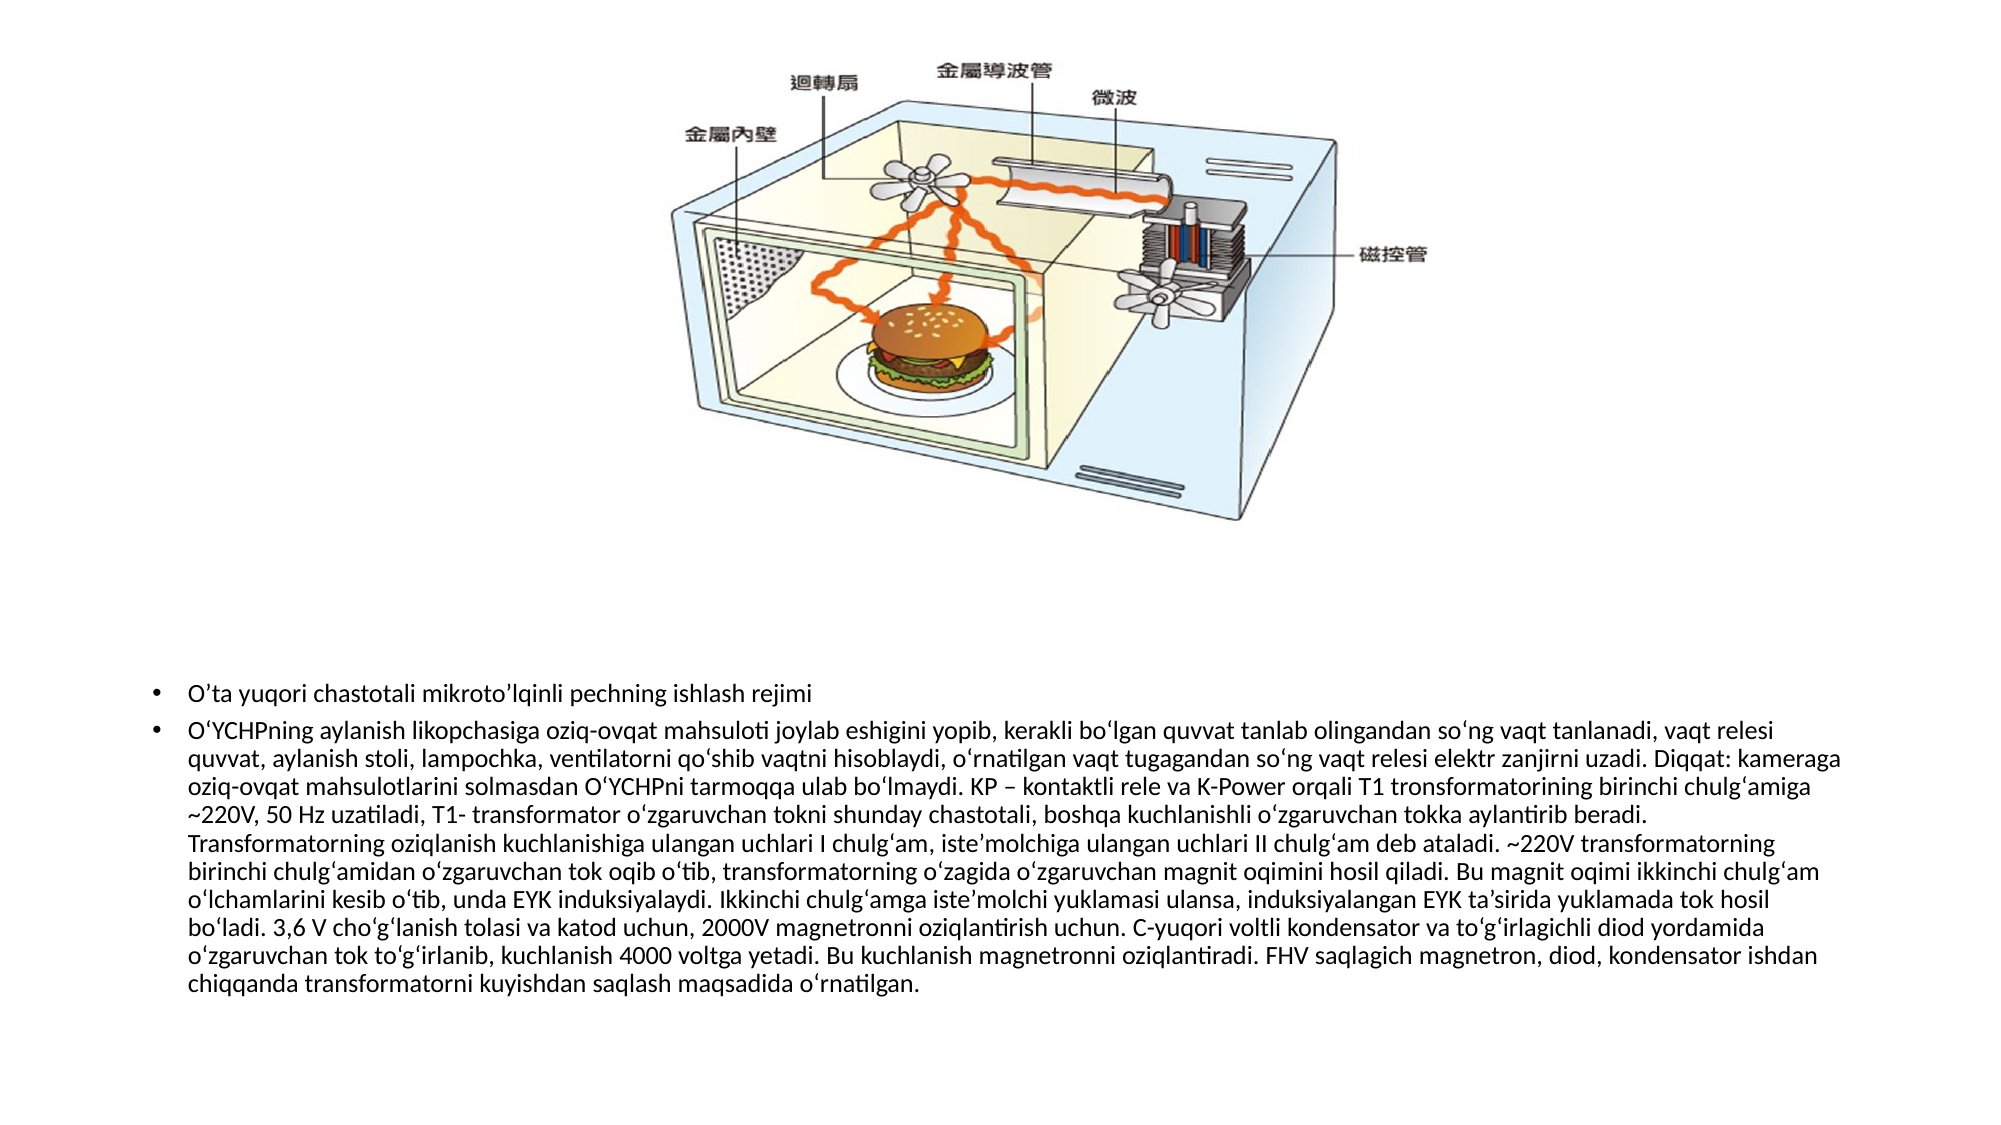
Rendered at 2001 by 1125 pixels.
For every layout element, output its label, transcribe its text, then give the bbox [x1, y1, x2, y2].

list O’ta yuqori chastotali mikroto’lqinli pechning ishlash rejimi O‘YCHPning aylanish likopchasiga oziq-ovqat mahsuloti joylab eshigini yopib, kerakli bo‘lgan quvvat tanlab olingandan so‘ng vaqt tanlanadi, vaqt relesi quvvat, aylanish stoli, lampochka, ventilatorni qo‘shib vaqtni hisoblaydi, o‘rnatilgan vaqt tugagandan so‘ng vaqt relesi elektr zanjirni uzadi. Diqqat: kameraga oziq-ovqat mahsulotlarini solmasdan O‘YCHPni tarmoqqa ulab bo‘lmaydi. KP – kontaktli rele va K-Power orqali T1 tronsformatorining birinchi chulg‘amiga ~220V, 50 Hz uzatiladi, T1- transformator o‘zgaruvchan tokni shunday chastotali, boshqa kuchlanishli o‘zgaruvchan tokka aylantirib beradi. Transformatorning oziqlanish kuchlanishiga ulangan uchlari I chulg‘am, iste’molchiga ulangan uchlari II chulg‘am deb ataladi. ~220V transformatorning birinchi chulg‘amidan o‘zgaruvchan tok oqib o‘tib, transformatorning o‘zagida o‘zgaruvchan magnit oqimini hosil qiladi. Bu magnit oqimi ikkinchi chulg‘am o‘lchamlarini kesib o‘tib, unda EYK induksiyalaydi. Ikkinchi chulg‘amga iste’molchi yuklamasi ulansa, induksiyalangan EYK ta’sirida yuklamada tok hosil bo‘ladi. 3,6 V cho‘g‘lanish tolasi va katod uchun, 2000V magnetronni oziqlantirish uchun. C-yuqori voltli kondensator va to‘g‘irlagichli diod yordamida o‘zgaruvchan tok to‘g‘irlanib, kuchlanish 4000 voltga yetadi. Bu kuchlanish magnetronni oziqlantiradi. FHV saqlagich magnetron, diod, kondensator ishdan chiqqanda transformatorni kuyishdan saqlash maqsadida o‘rnatilgan. [137, 671, 1863, 1014]
picture [663, 59, 1432, 524]
